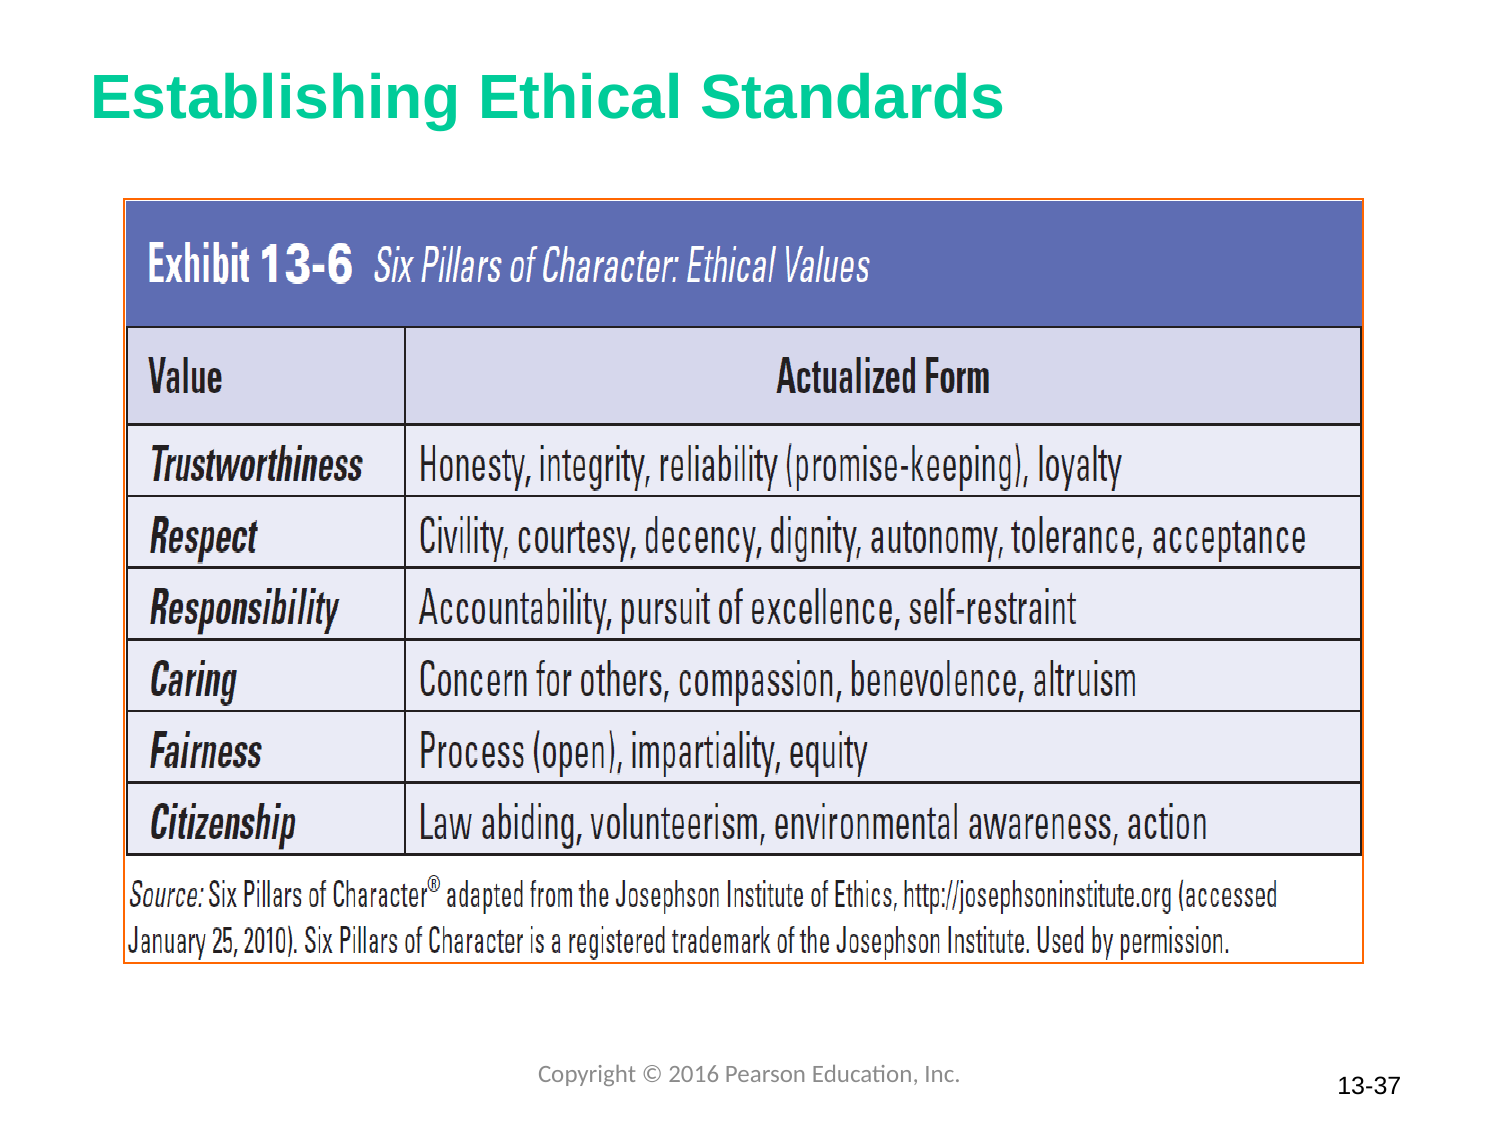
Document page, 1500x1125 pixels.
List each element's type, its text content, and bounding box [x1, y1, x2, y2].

footer Copyright © 2016 Pearson Education, Inc. [512, 1042, 988, 1103]
title Establishing Ethical Standards [75, 0, 1425, 188]
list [124, 199, 1363, 963]
